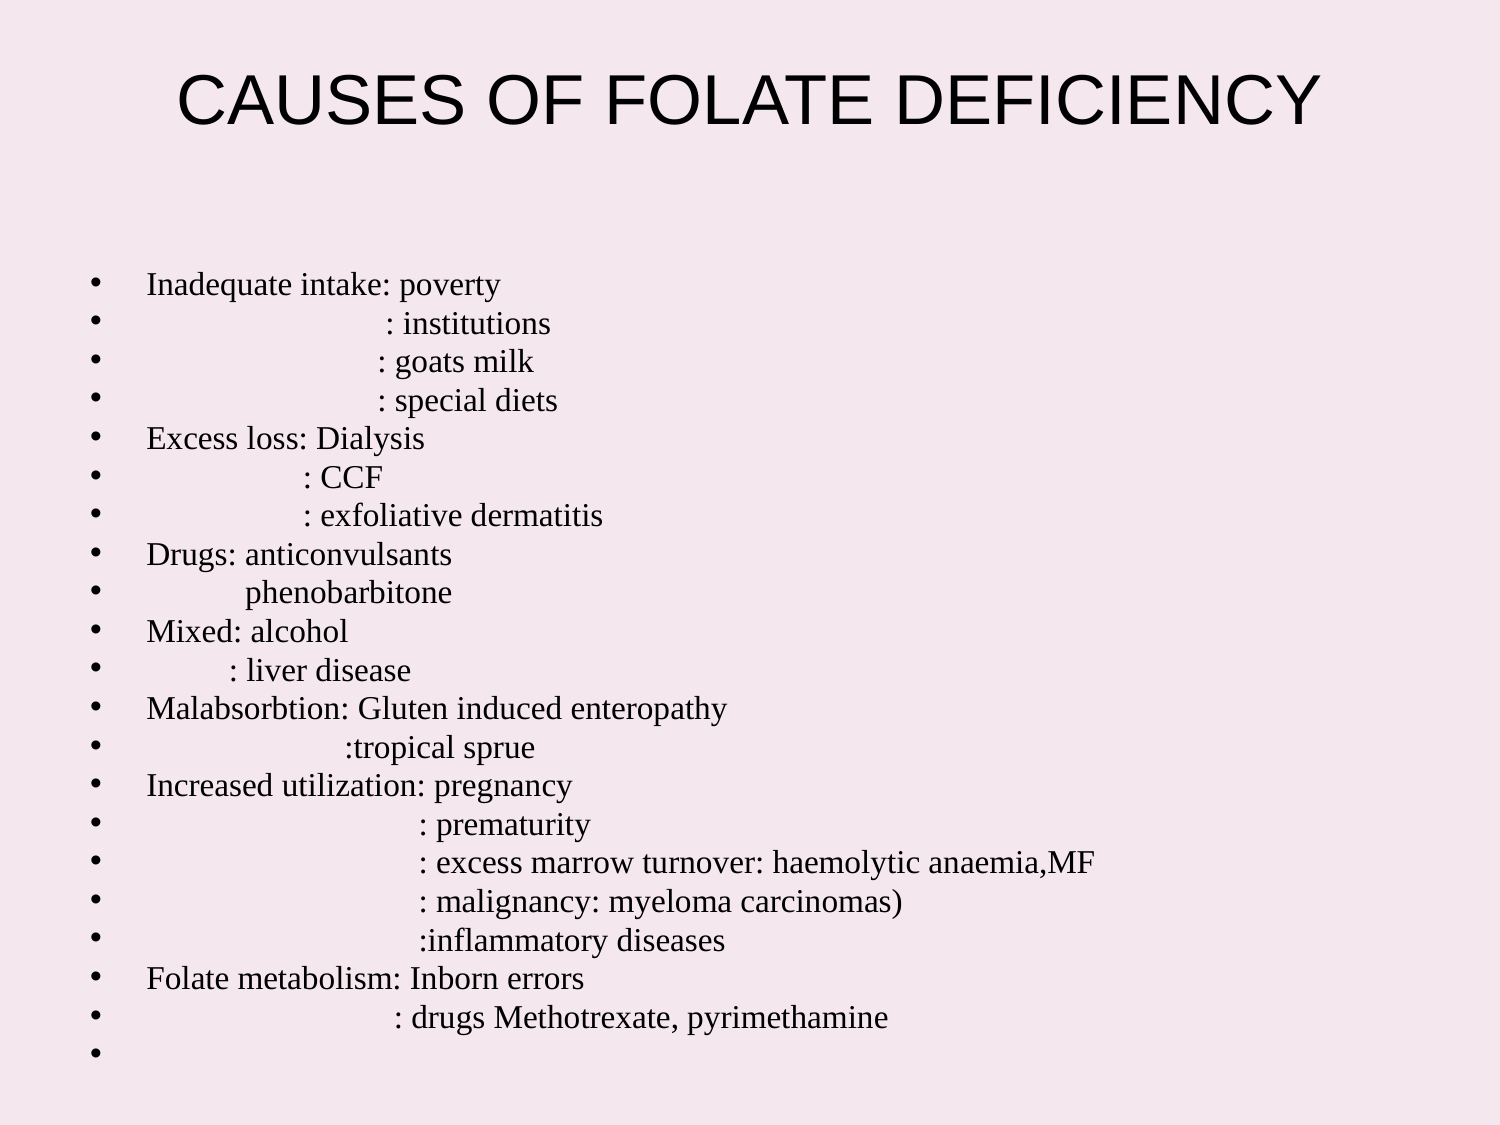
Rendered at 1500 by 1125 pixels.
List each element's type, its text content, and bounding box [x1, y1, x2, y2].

title CAUSES OF FOLATE DEFICIENCY [75, 45, 1425, 233]
list Inadequate intake: poverty : institutions : goats milk : special diets Excess loss: Dialysis : CCF : exfoliative dermatitis Drugs: anticonvulsants phenobarbitone Mixed: alcohol : liver disease Malabsorbtion: Gluten induced enteropathy :tropical sprue Increased utilization: pregnancy : prematurity : excess marrow turnover: haemolytic anaemia,MF : malignancy: myeloma carcinomas) :inflammatory diseases Folate metabolism: Inborn errors : drugs Methotrexate, pyrimethamine [75, 262, 1425, 1005]
